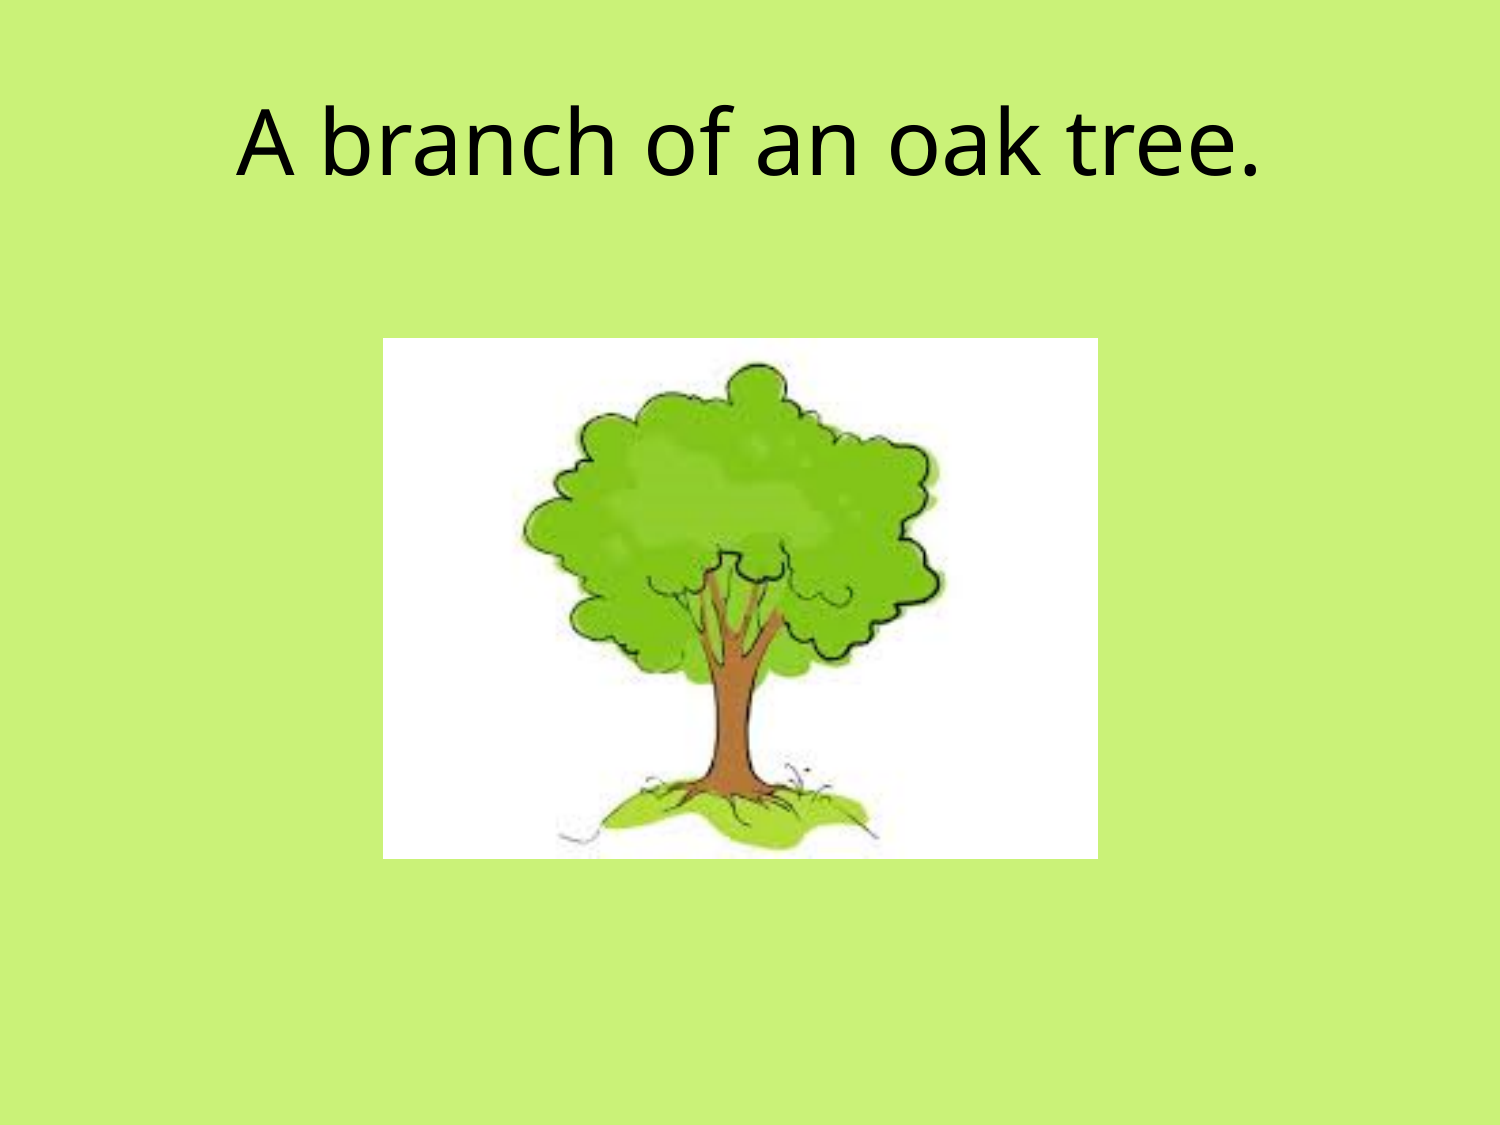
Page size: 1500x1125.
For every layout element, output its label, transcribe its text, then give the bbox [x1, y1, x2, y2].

picture [383, 337, 1098, 860]
title A branch of an oak tree. [75, 45, 1425, 233]
